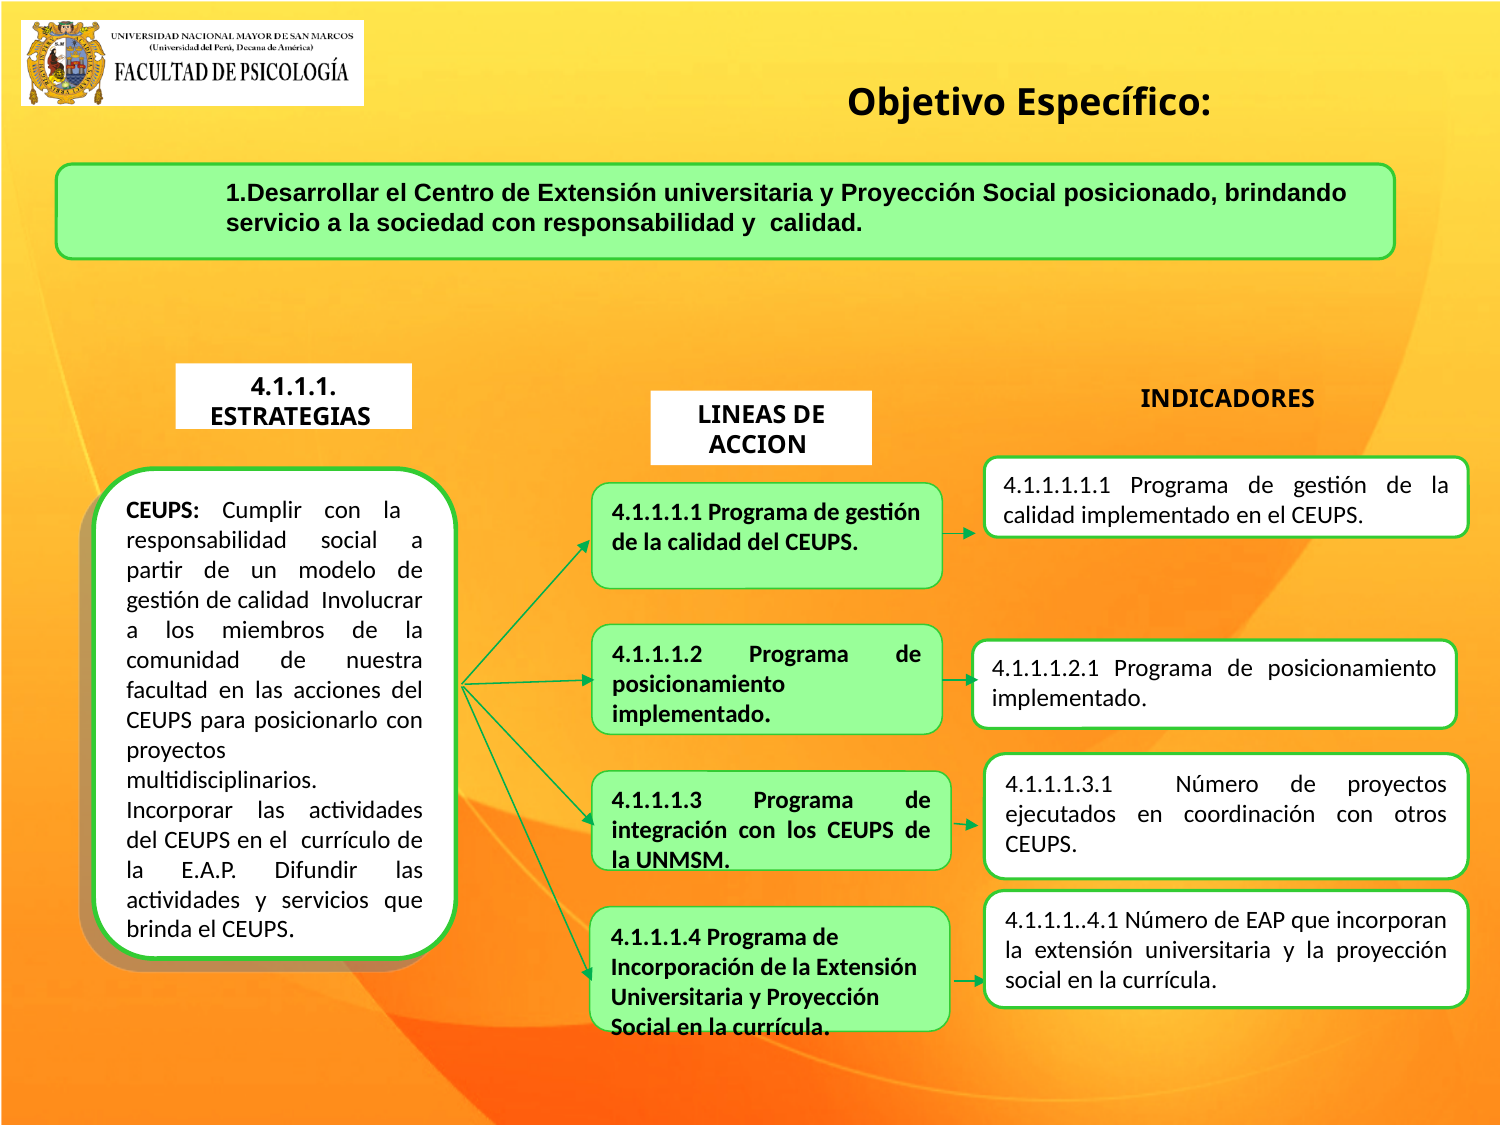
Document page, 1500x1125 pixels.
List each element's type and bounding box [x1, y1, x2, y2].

text_box [175, 362, 1469, 1032]
picture [0, 0, 1500, 1125]
